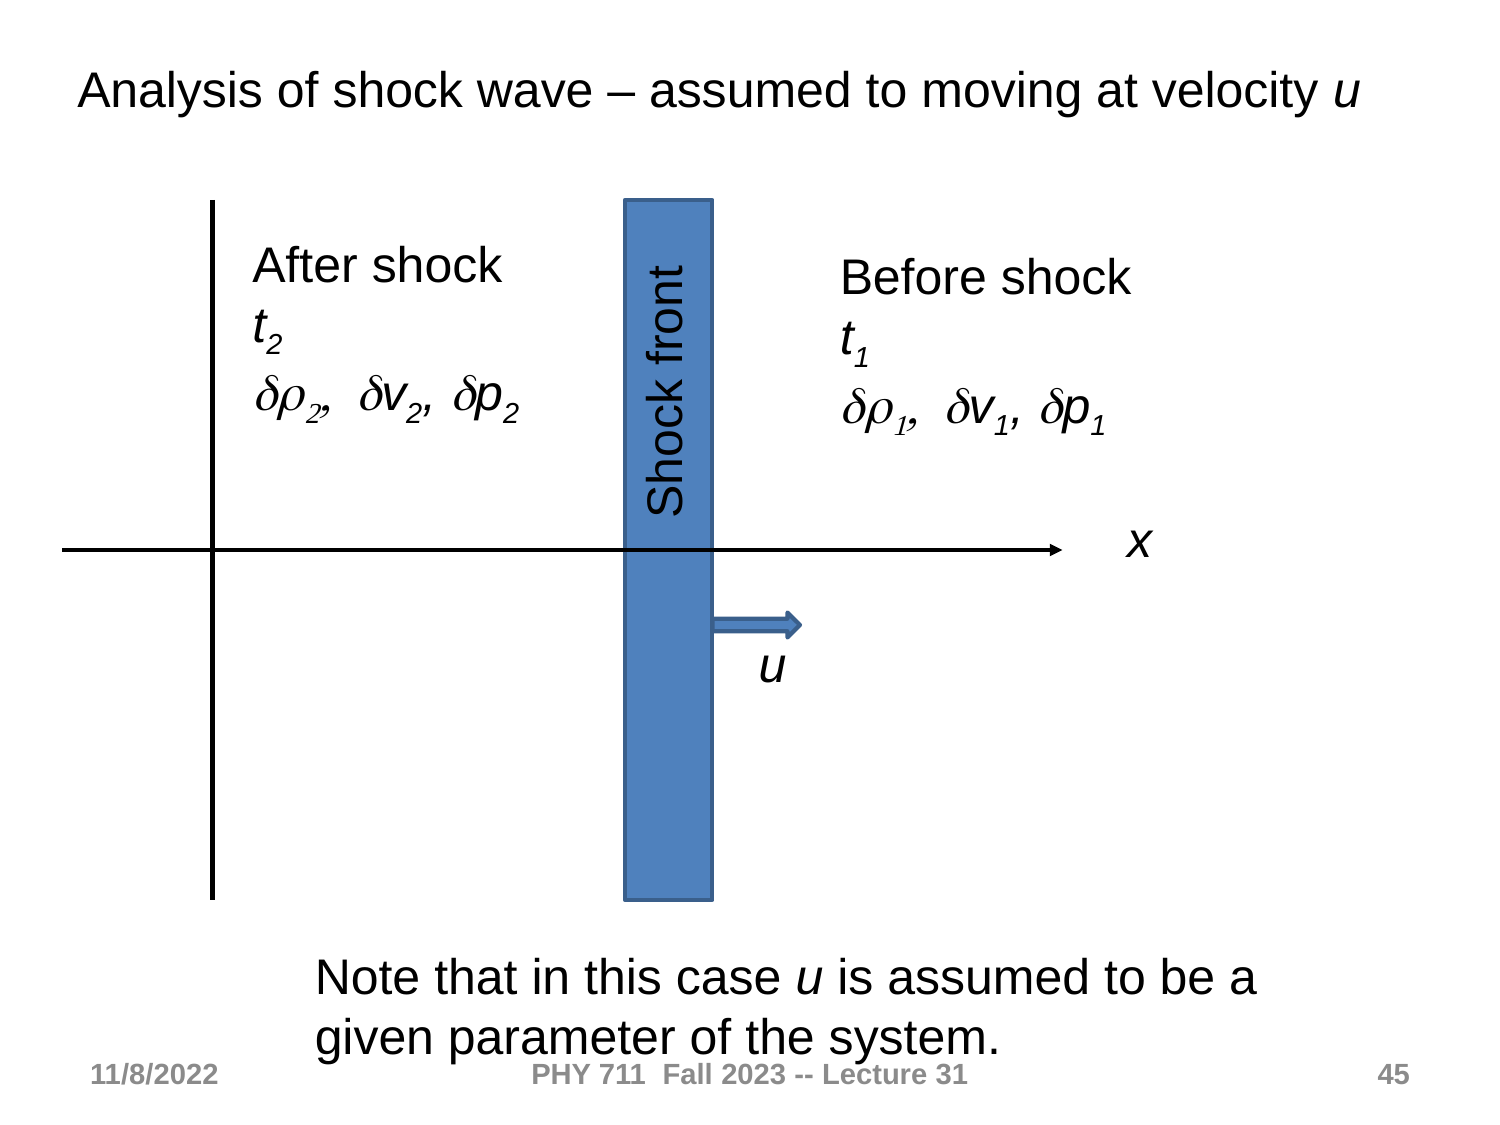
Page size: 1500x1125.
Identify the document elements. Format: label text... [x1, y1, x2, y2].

text_box Note that in this case u is assumed to be a given parameter of the system. [299, 937, 1363, 1073]
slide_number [75, 1042, 425, 1103]
slide_number 45 [1074, 1042, 1425, 1103]
text_box Before shock t1 dr1, dv1, dp1 [825, 237, 1150, 509]
text_box [623, 559, 714, 902]
footer PHY 711 Fall 2023 -- Lecture 31 [512, 1073, 988, 1103]
text_box After shock t2 dr2, dv2, dp2 [237, 224, 563, 437]
text_box u [743, 624, 857, 700]
text_box Analysis of shock wave – assumed to moving at velocity u [62, 49, 1463, 125]
text_box x [1112, 499, 1250, 575]
text_box [710, 610, 802, 634]
text_box [623, 198, 714, 548]
text_box Shock front [625, 262, 716, 533]
